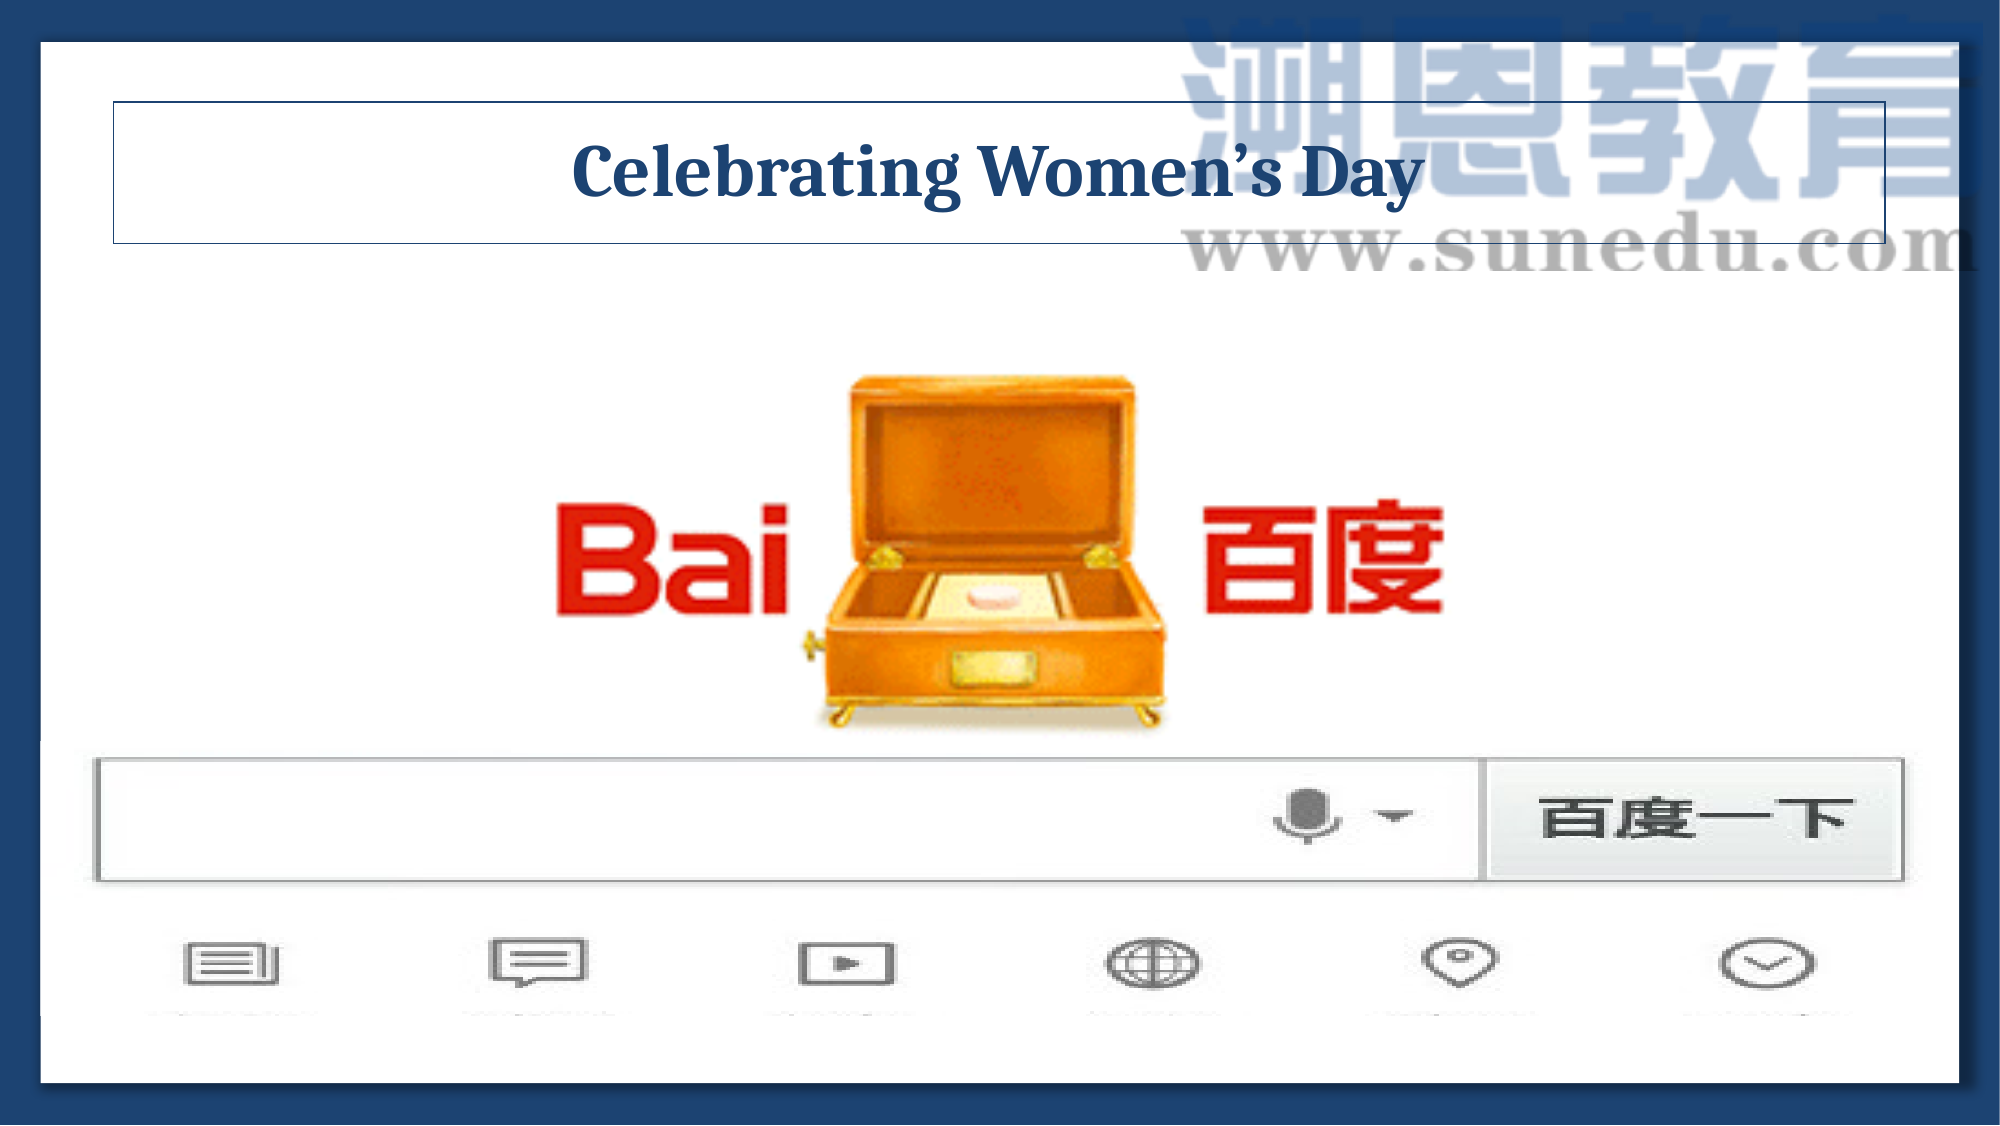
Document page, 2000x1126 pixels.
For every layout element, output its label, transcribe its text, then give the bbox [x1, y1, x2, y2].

text_box Celebrating Women’s Day [113, 101, 1885, 244]
picture [1178, 10, 1983, 271]
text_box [40, 307, 1958, 1016]
